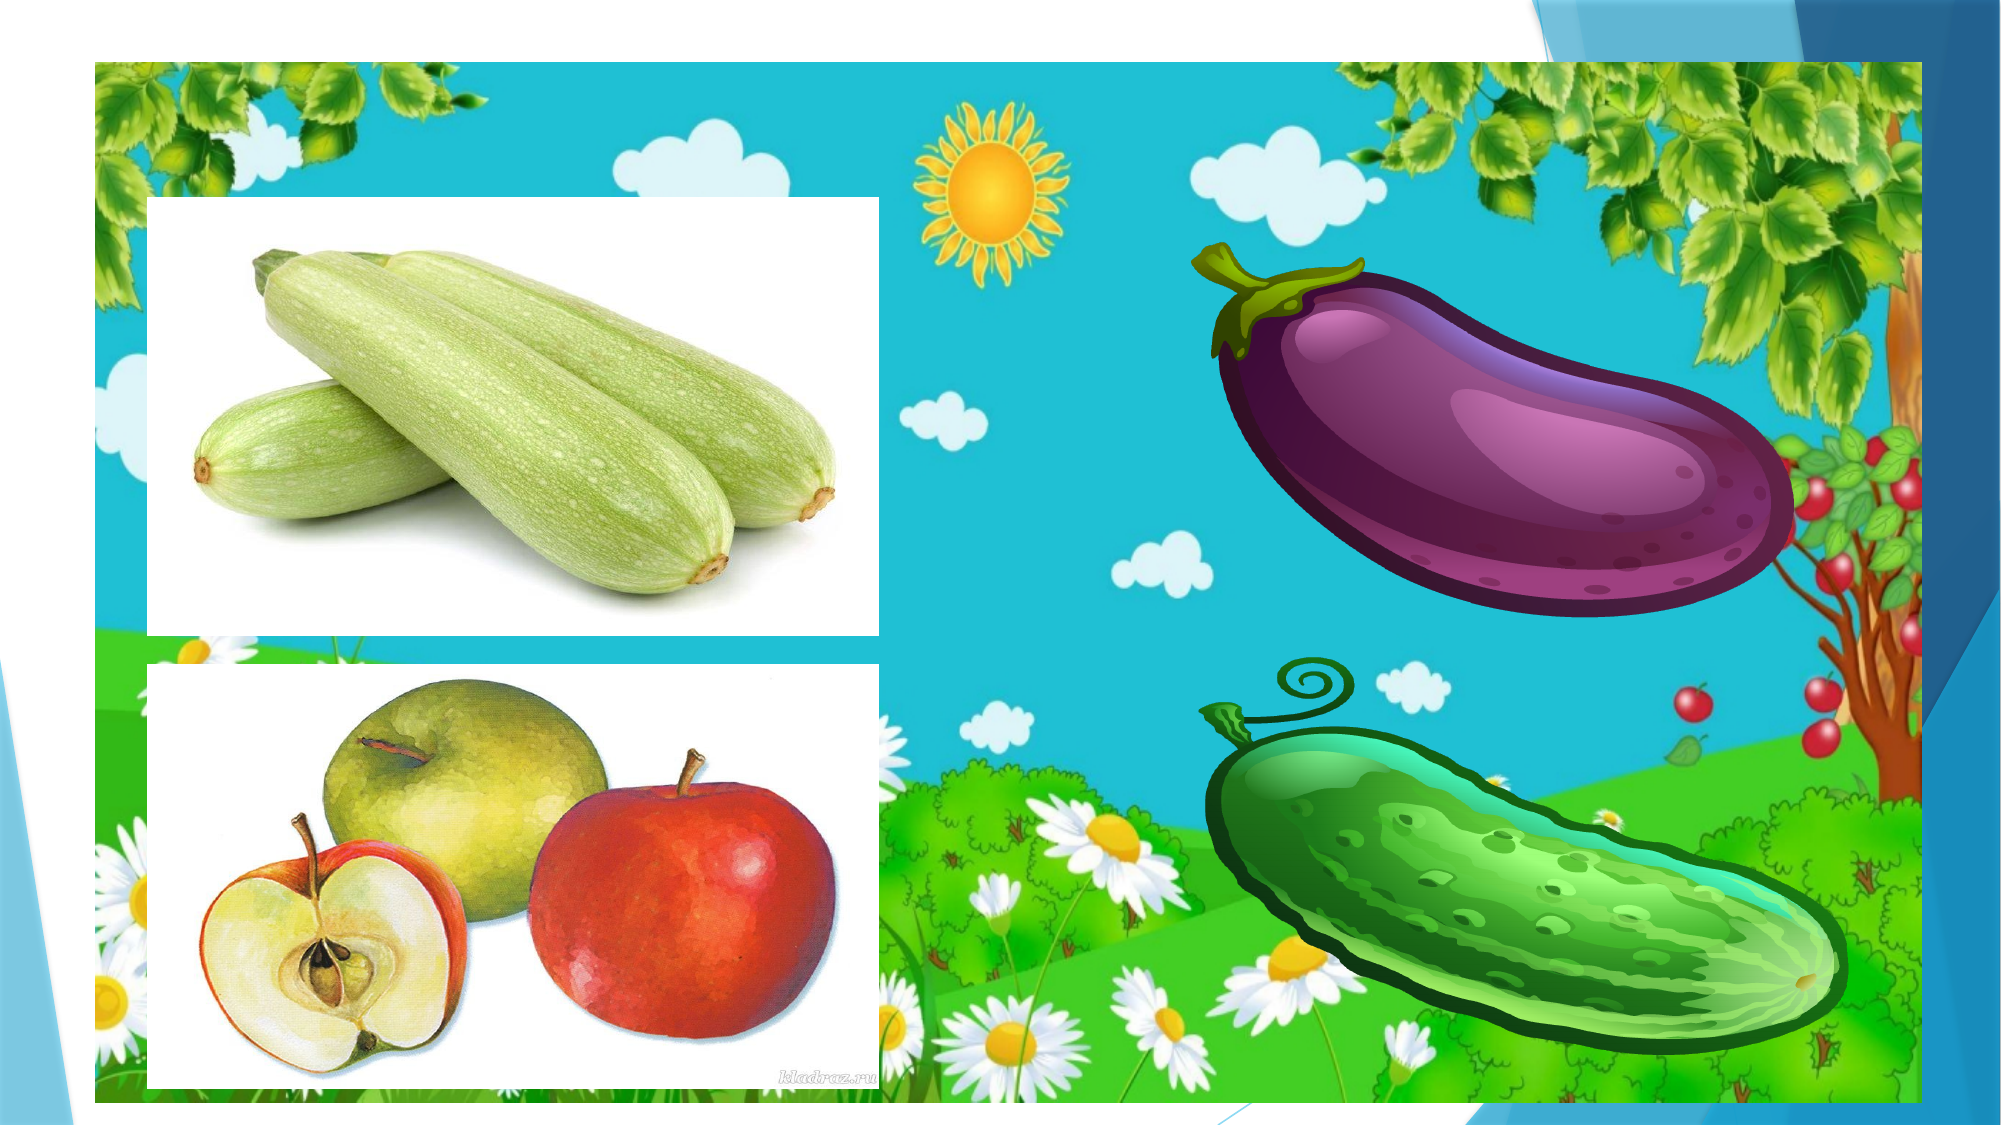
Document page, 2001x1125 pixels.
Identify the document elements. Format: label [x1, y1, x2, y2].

picture [94, 61, 1922, 1103]
